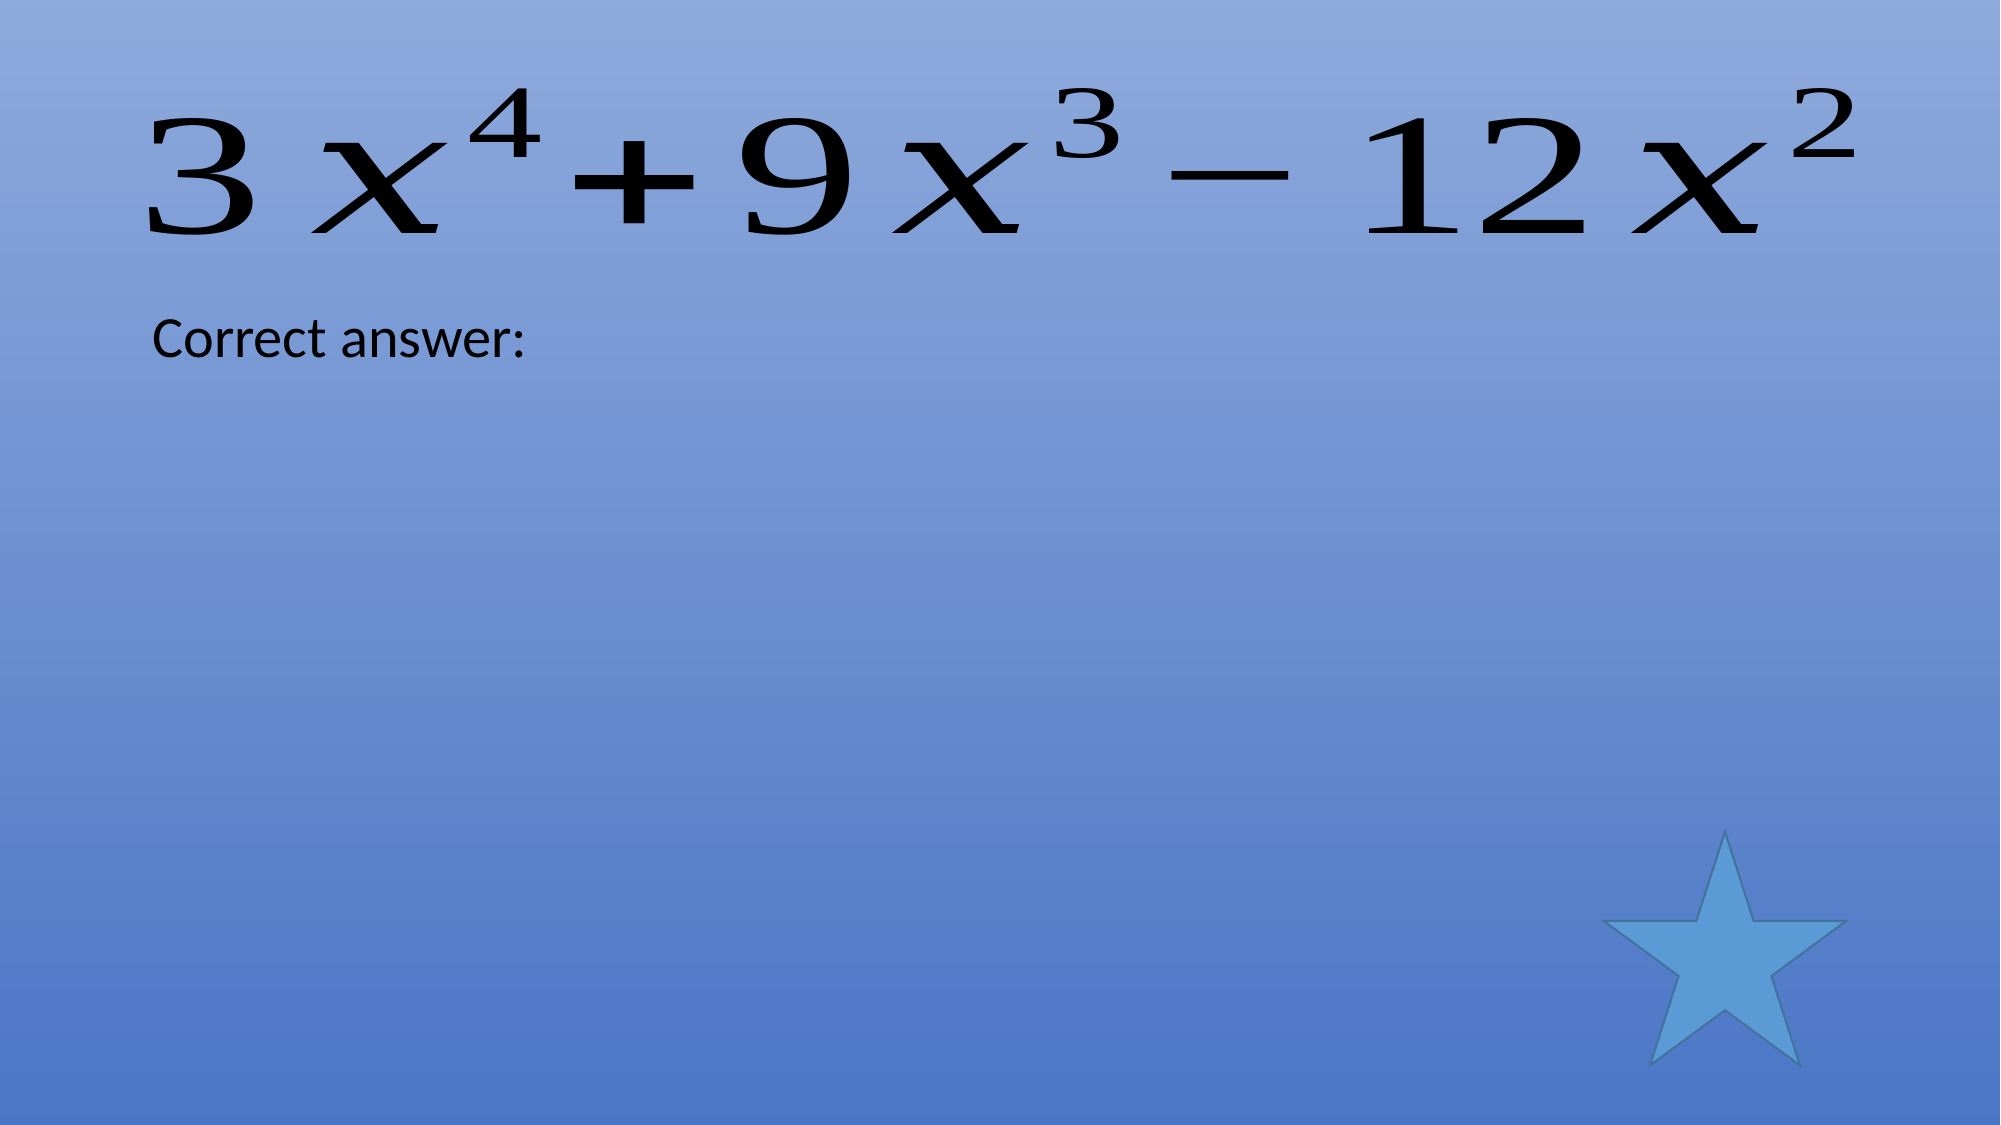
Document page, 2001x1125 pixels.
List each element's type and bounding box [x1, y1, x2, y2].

text_box [1600, 828, 1850, 1069]
